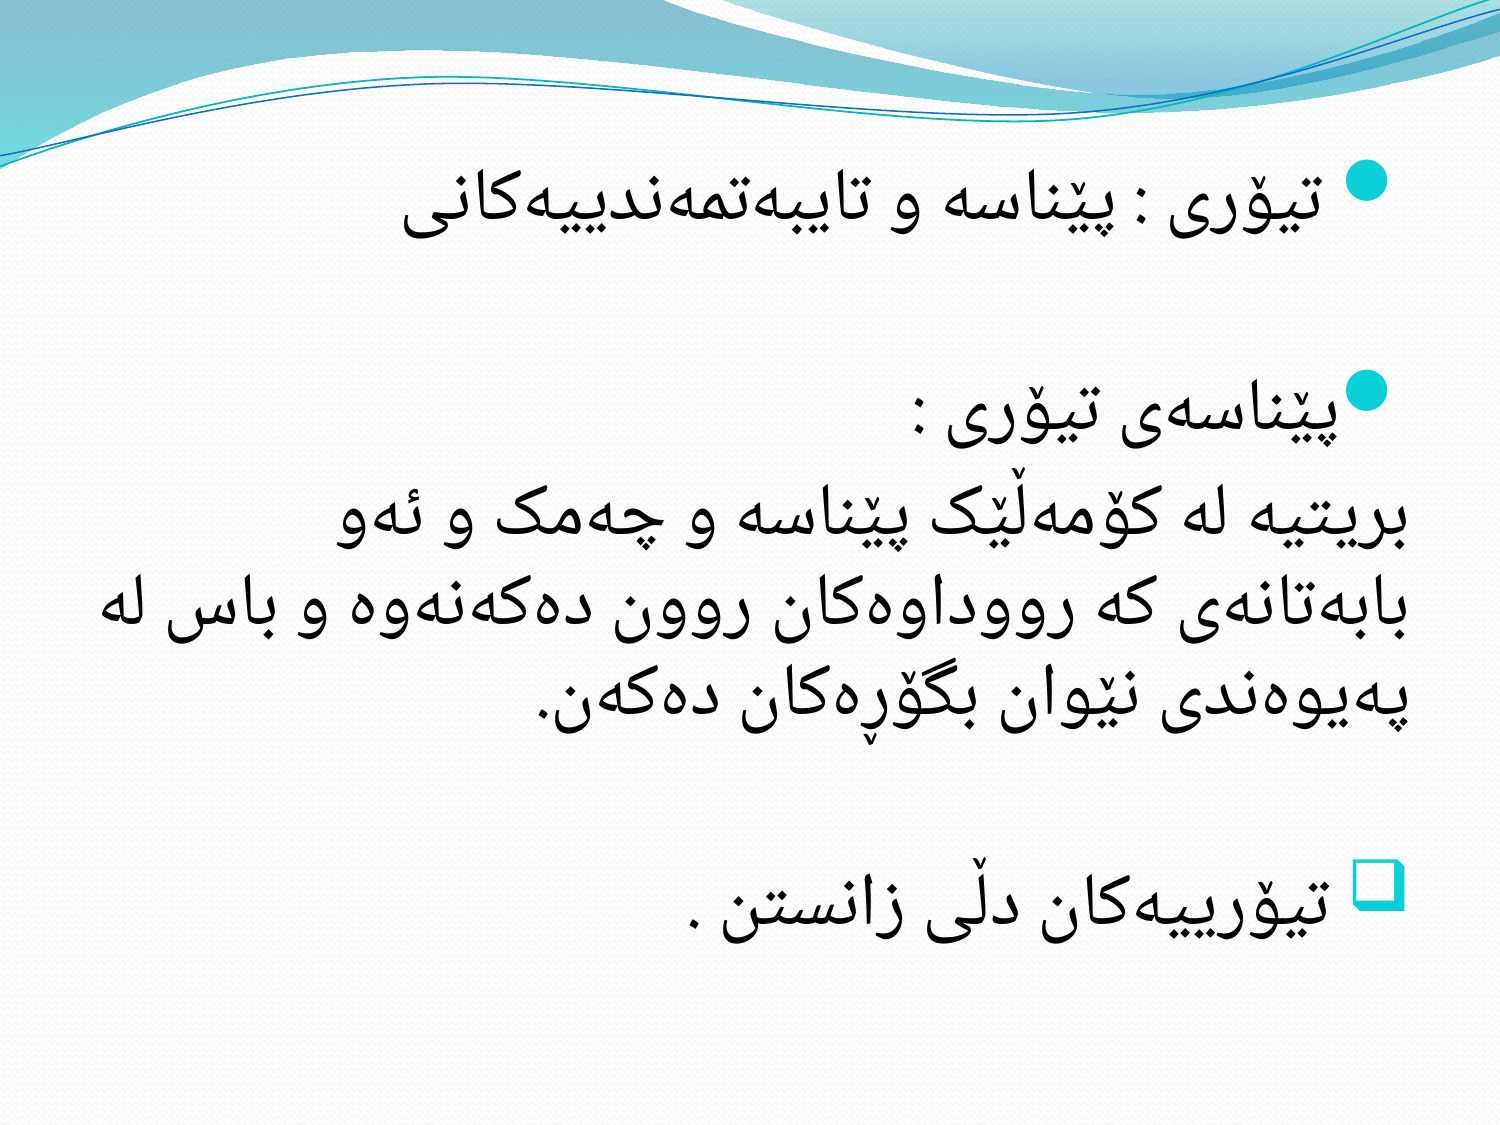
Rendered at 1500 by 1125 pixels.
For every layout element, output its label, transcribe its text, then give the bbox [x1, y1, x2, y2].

list تیۆری : پێناسە و تایبەتمەندییەکانی پێناسەى تیۆری : بریتیە لە کۆمەڵێک پێناسە و چەمک و ئەو بابەتانەی کە رووداوەکان روون دەکەنەوە و باس لە پەیوەندی نێوان بگۆڕەکان دەکەن. تیۆرییەکان دڵی زانستن . [76, 137, 1427, 1047]
